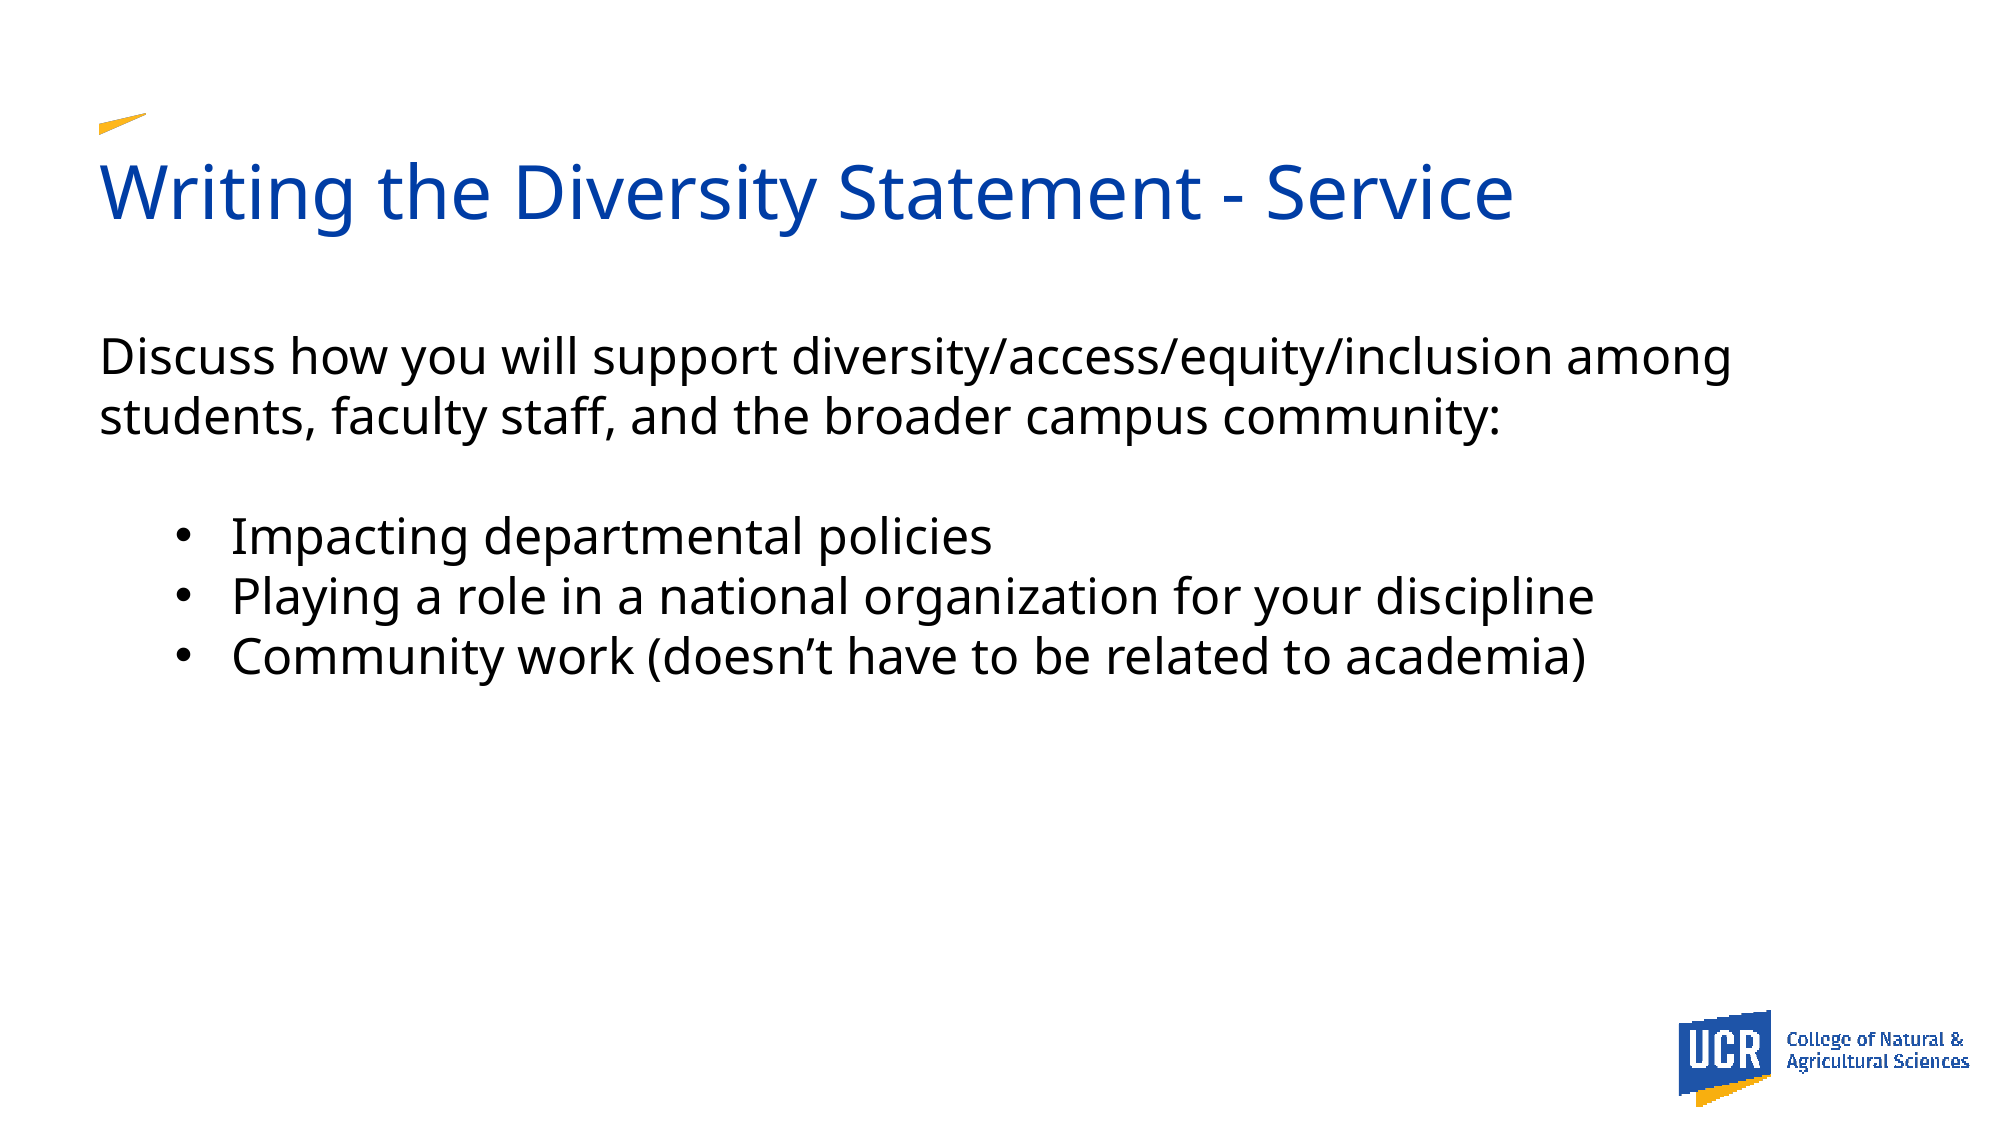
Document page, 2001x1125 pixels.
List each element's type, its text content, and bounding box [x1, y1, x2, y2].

picture [99, 113, 147, 135]
picture [1678, 990, 1985, 1108]
text_box Writing the Diversity Statement - Service [99, 144, 1588, 235]
text_box Discuss how you will support diversity/access/equity/inclusion among students, faculty staff, and the broader campus community: Impacting departmental policies Playing a role in a national organization for your discipline Community work (doesn’t have to be related to academia) [99, 324, 1900, 865]
